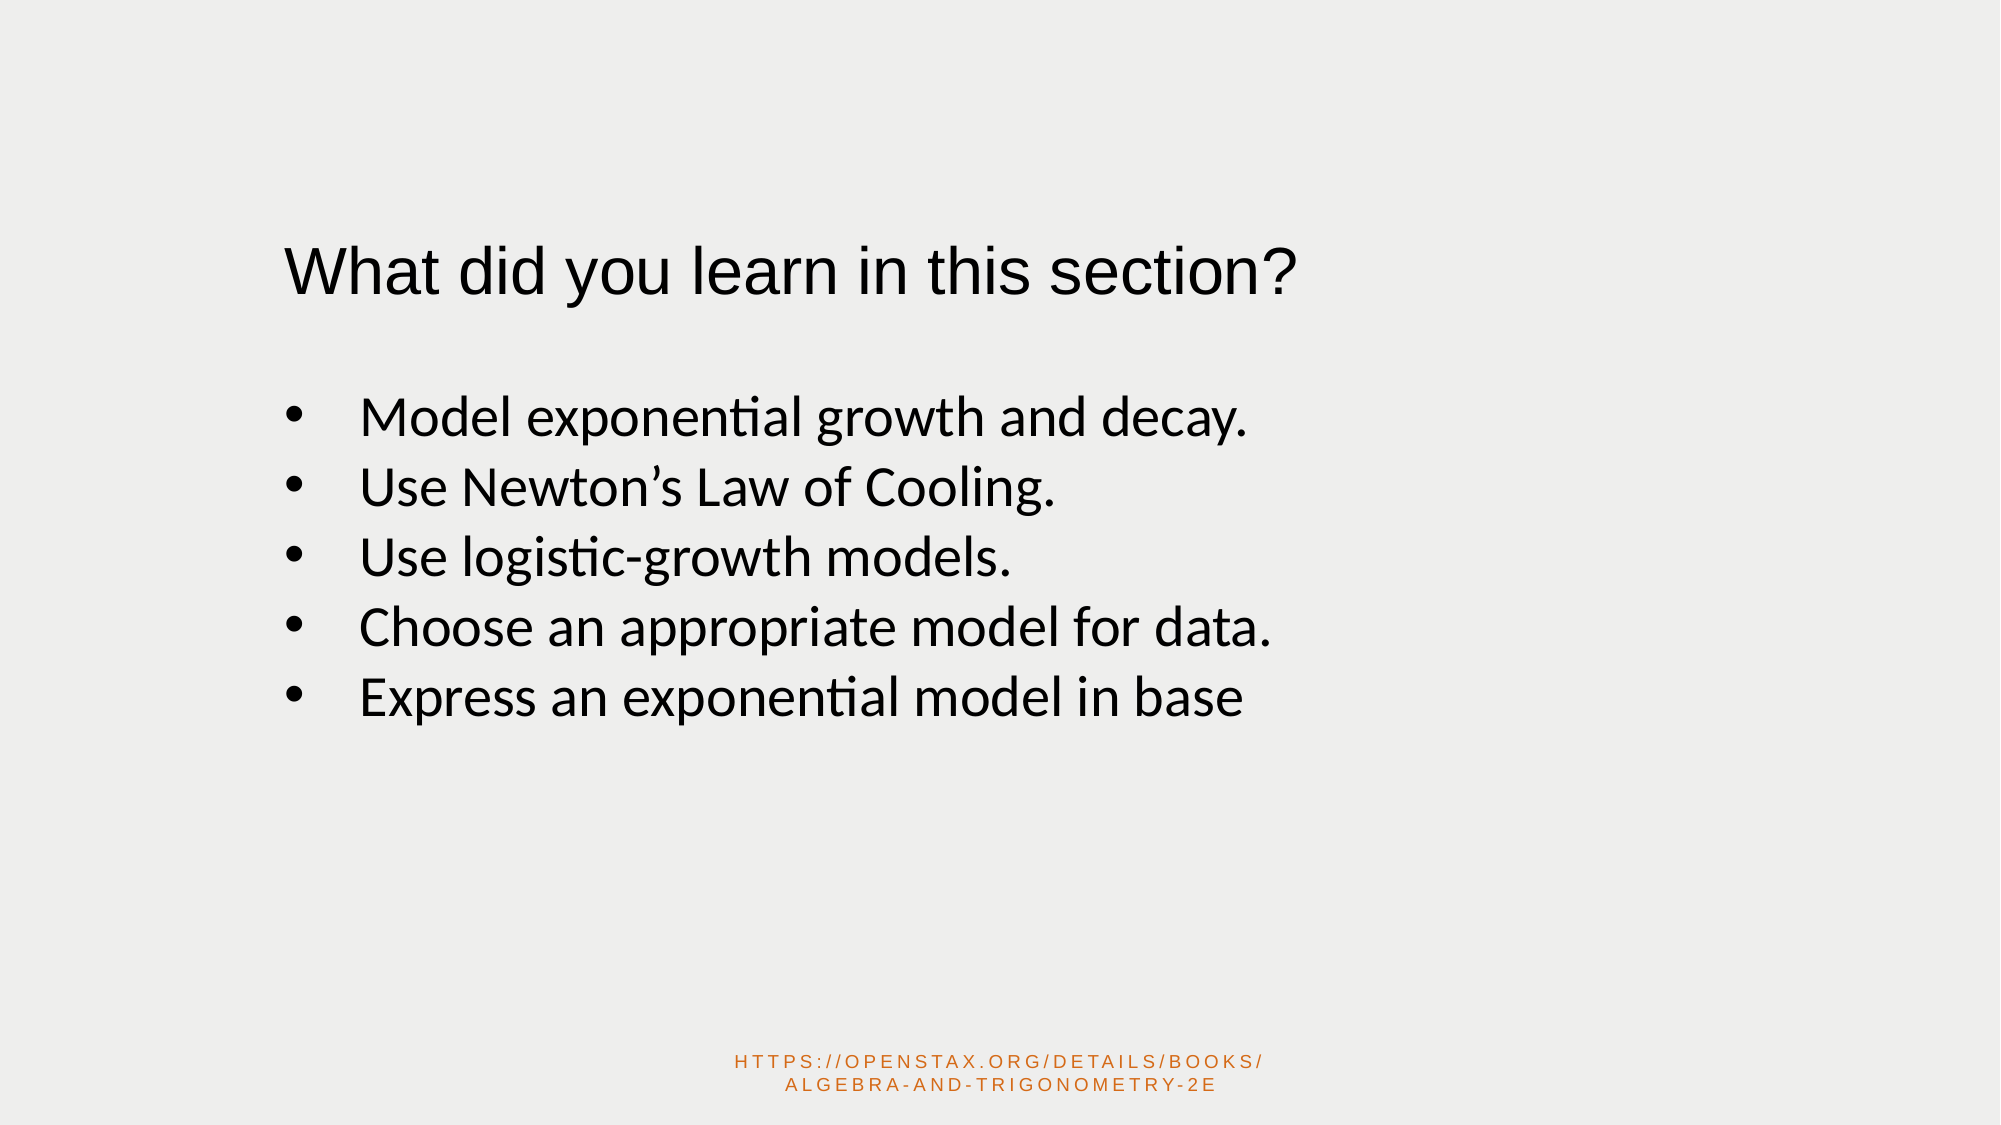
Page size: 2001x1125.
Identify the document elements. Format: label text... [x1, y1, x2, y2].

footer https://openstax.org/details/books/algebra-and-trigonometry-2e [662, 1042, 1338, 1103]
